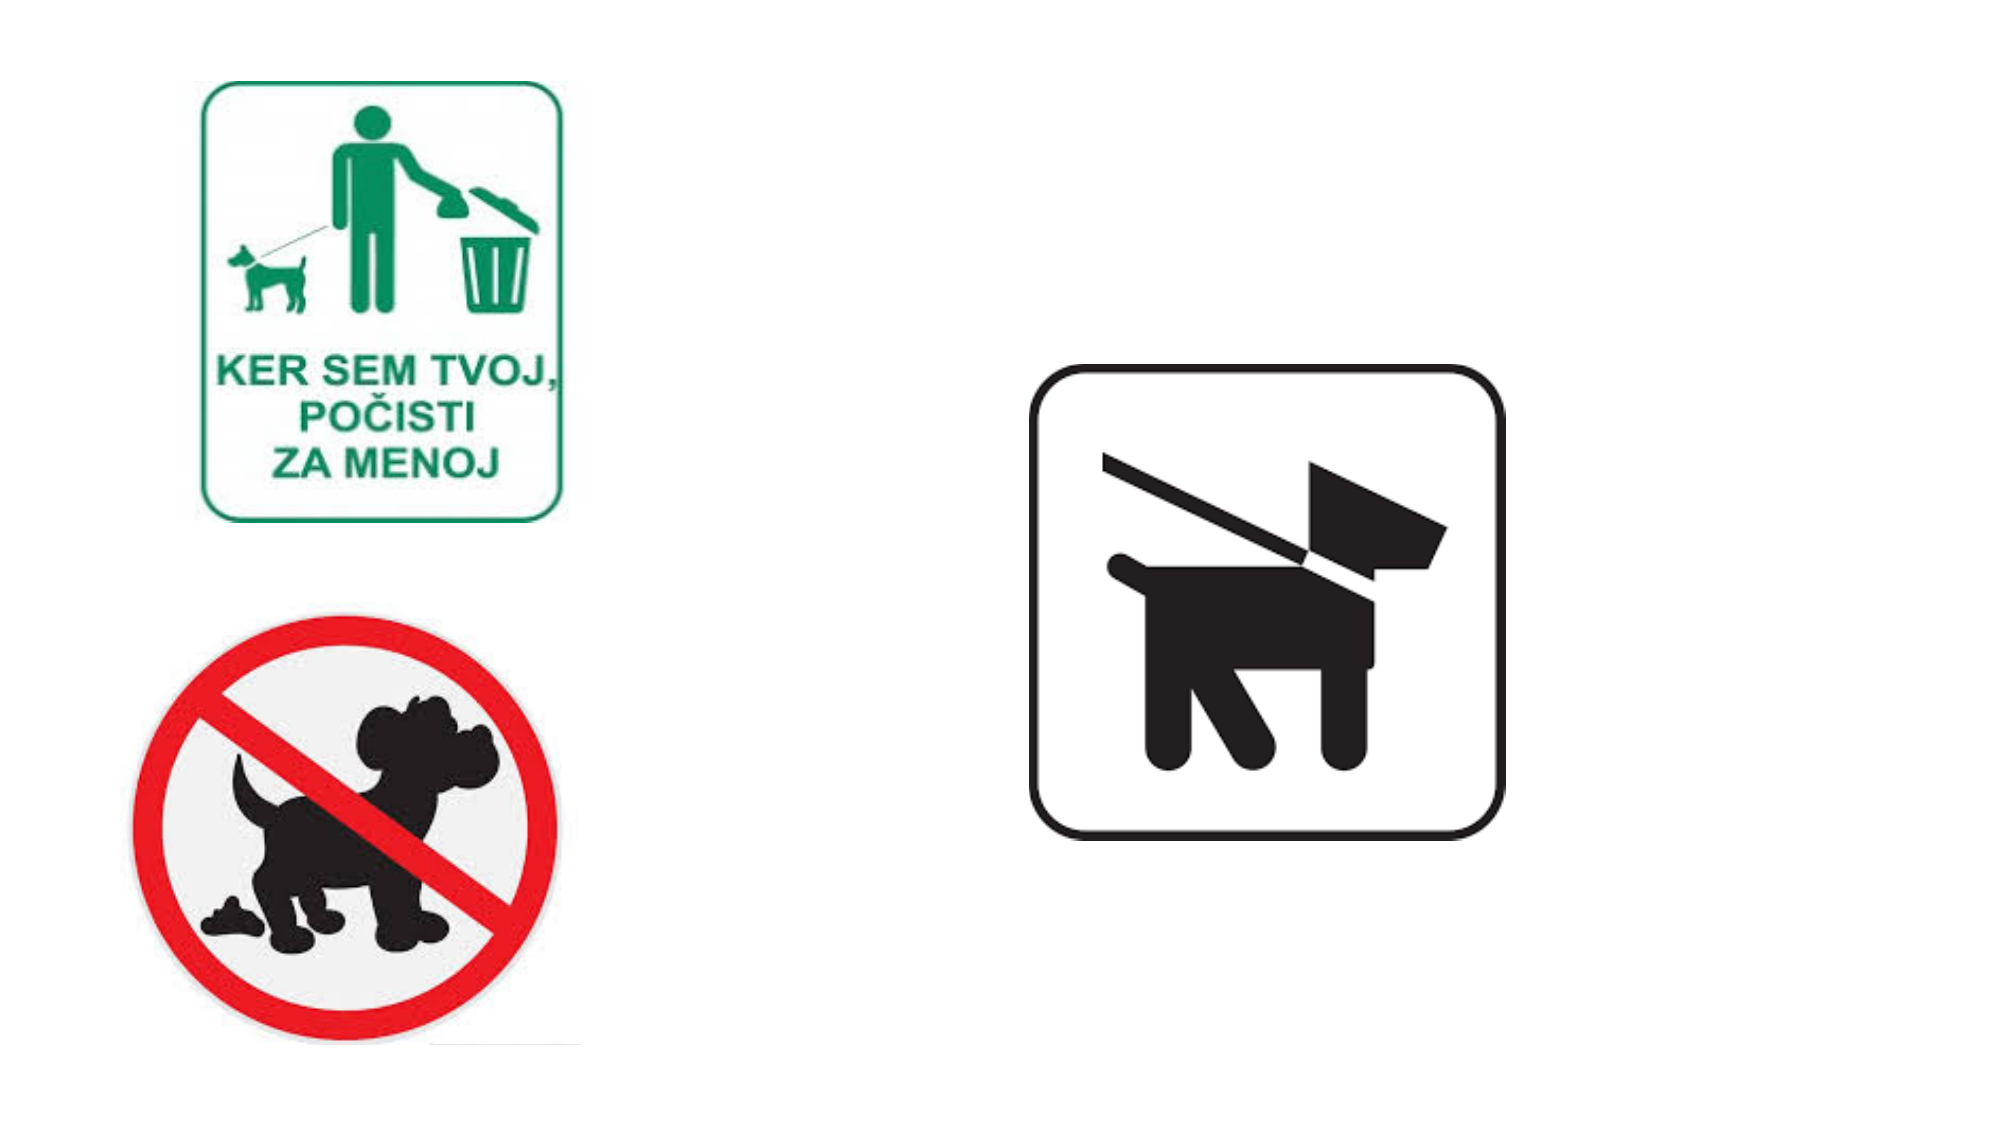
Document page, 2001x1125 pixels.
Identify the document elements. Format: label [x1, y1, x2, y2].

picture [104, 602, 581, 1045]
picture [145, 81, 622, 523]
picture [1029, 364, 1506, 841]
